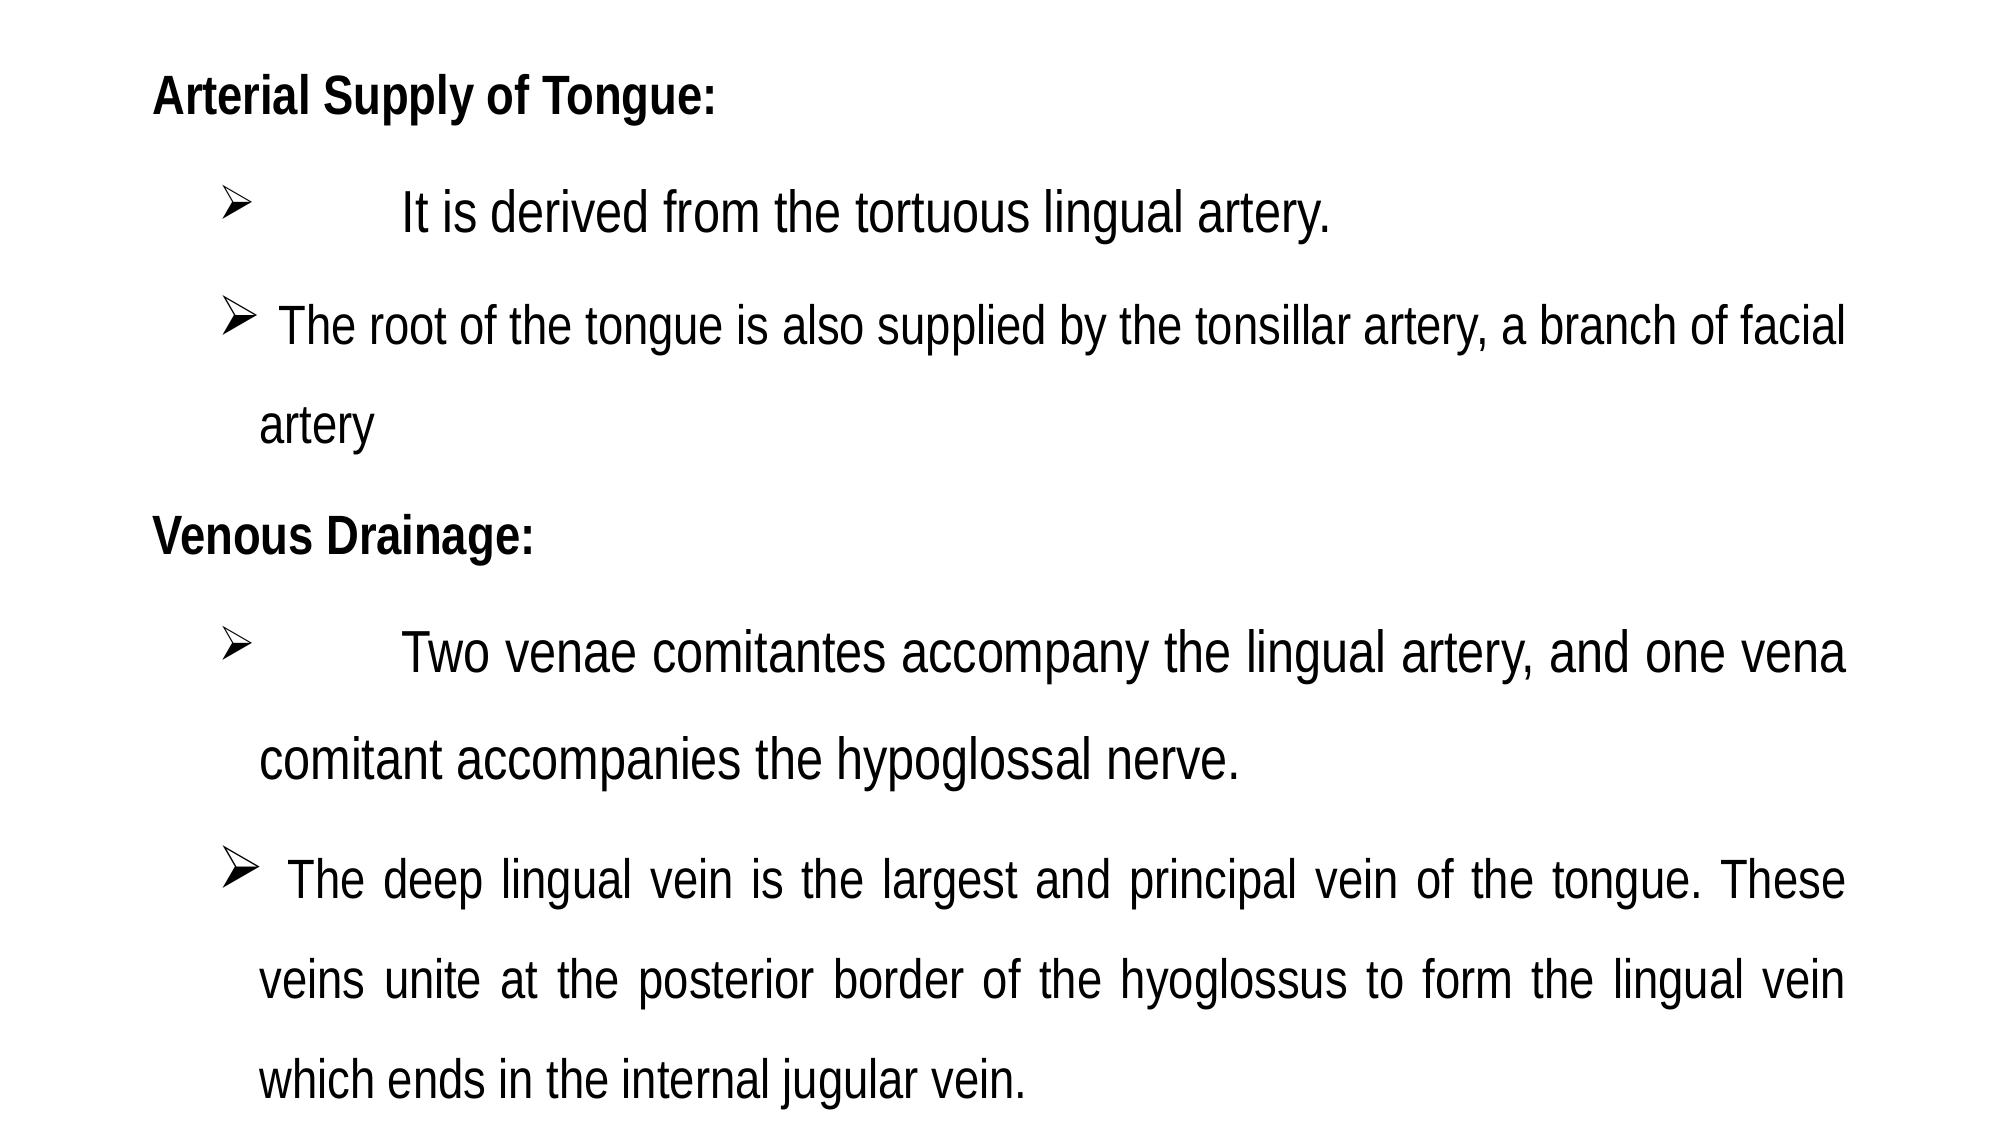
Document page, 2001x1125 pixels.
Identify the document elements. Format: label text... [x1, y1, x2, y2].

list Arterial Supply of Tongue: It is derived from the tortuous lingual artery. The root of the tongue is also supplied by the tonsillar artery, a branch of facial artery Venous Drainage: Two venae comitantes accompany the lingual artery, and one vena comitant accompanies the hypoglossal nerve. The deep lingual vein is the largest and principal vein of the tongue. These veins unite at the posterior border of the hyoglossus to form the lingual vein which ends in the internal jugular vein. [137, 18, 1863, 1125]
